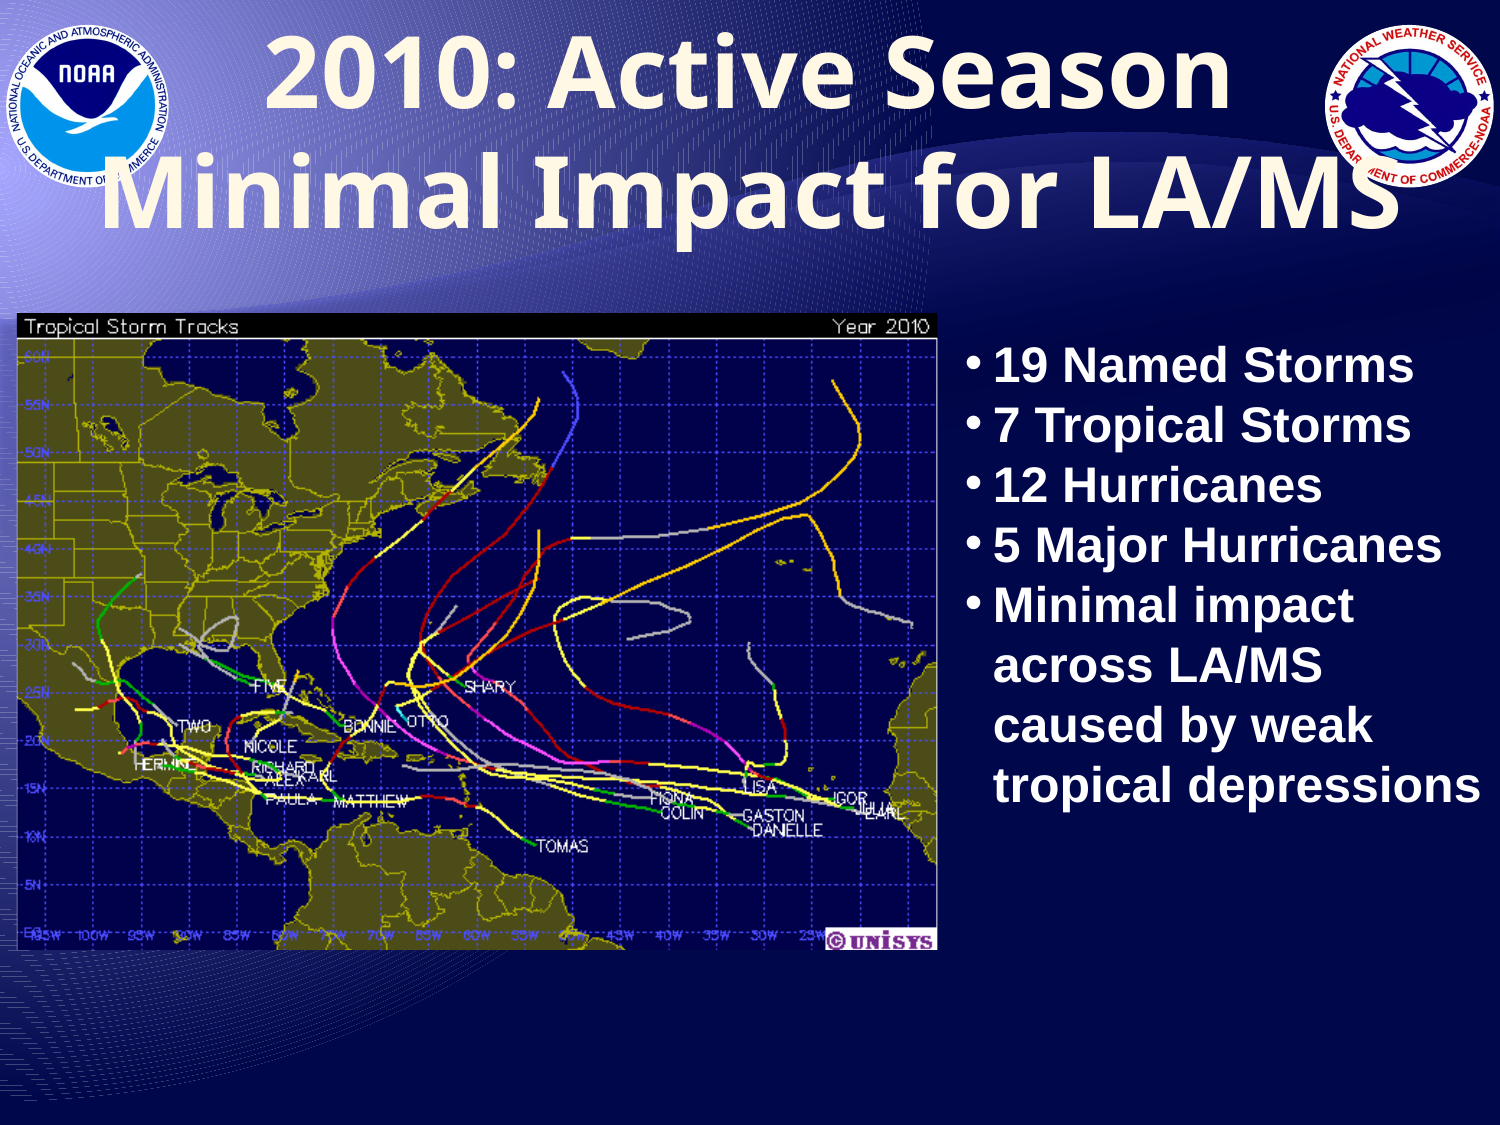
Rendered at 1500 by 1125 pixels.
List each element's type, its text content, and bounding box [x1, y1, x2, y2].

picture [6, 24, 169, 187]
picture [16, 312, 938, 951]
text_box 2010: Active Season Minimal Impact for LA/MS [74, 118, 1425, 250]
text_box 19 Named Storms 7 Tropical Storms 12 Hurricanes 5 Major Hurricanes Minimal impact across LA/MS caused by weak tropical depressions [950, 324, 1500, 820]
picture [1325, 24, 1494, 187]
